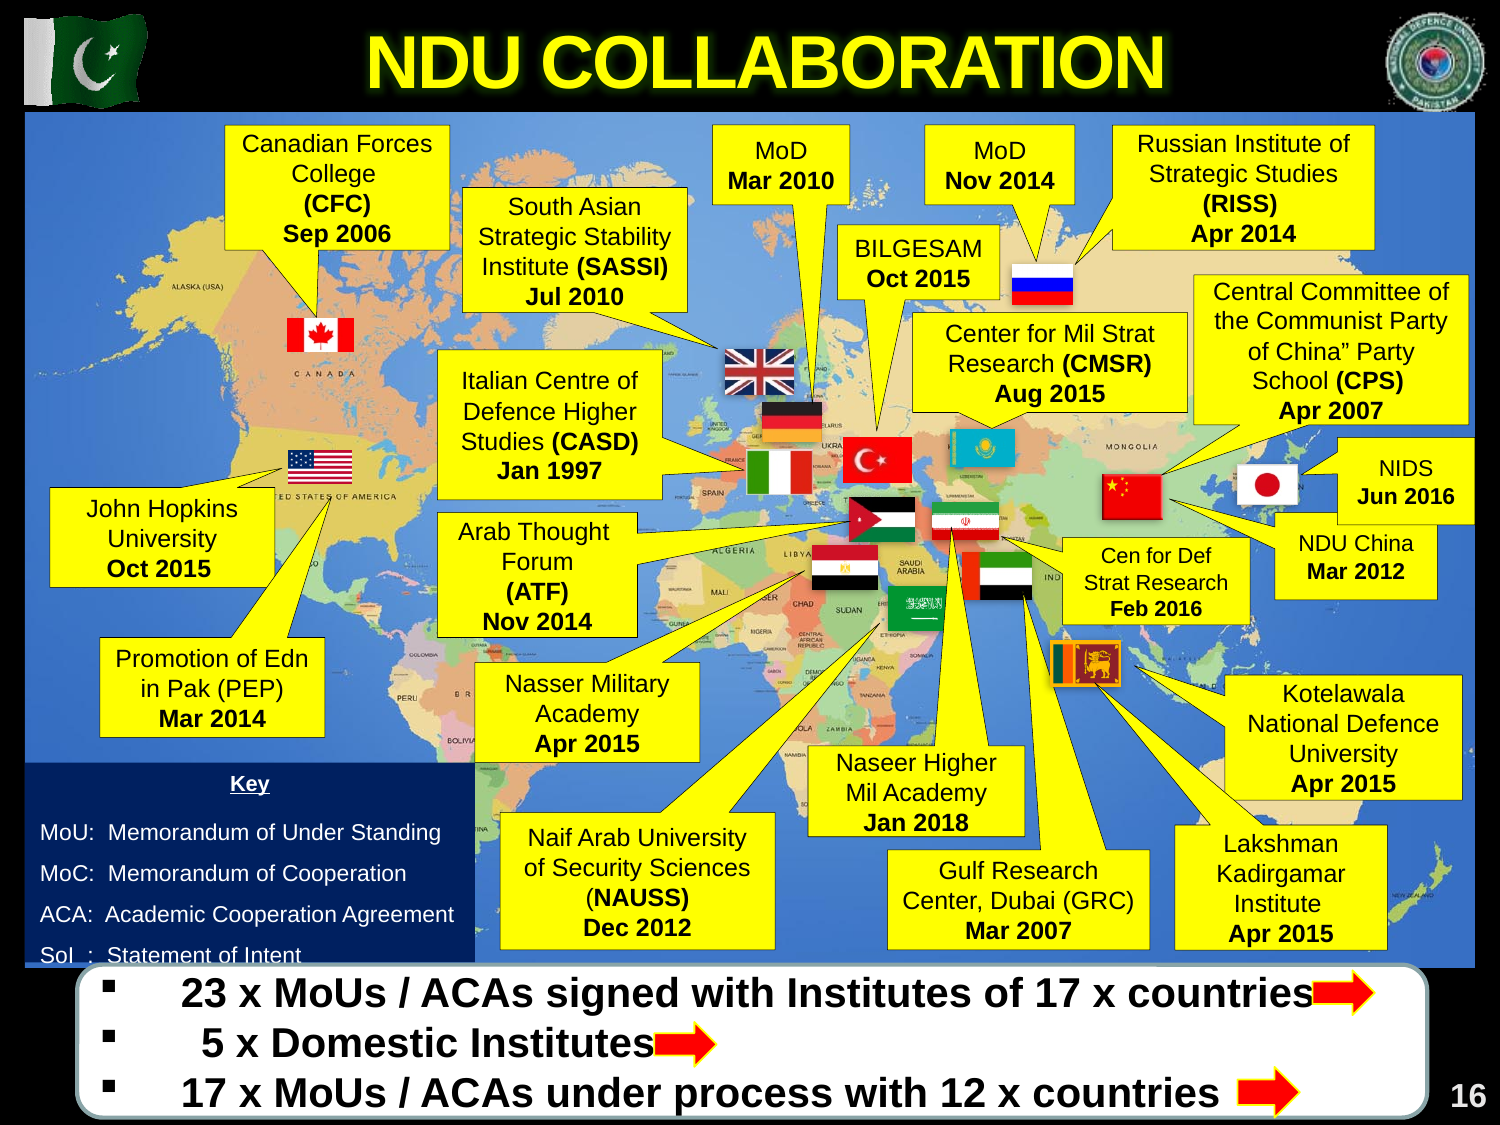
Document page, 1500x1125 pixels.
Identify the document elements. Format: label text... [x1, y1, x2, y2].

text_box [1311, 969, 1376, 1016]
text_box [1049, 636, 1140, 688]
text_box [1236, 1066, 1301, 1119]
picture [20, 4, 1500, 968]
text_box 23 x MoUs / ACAs signed with Institutes of 17 x countries 5 x Domestic Institutes 17 x MoUs / ACAs under process with 12 x countries [77, 968, 1428, 1118]
slide_number 16 [1400, 1062, 1500, 1125]
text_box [845, 581, 960, 633]
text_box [812, 542, 897, 594]
text_box [653, 1021, 718, 1068]
